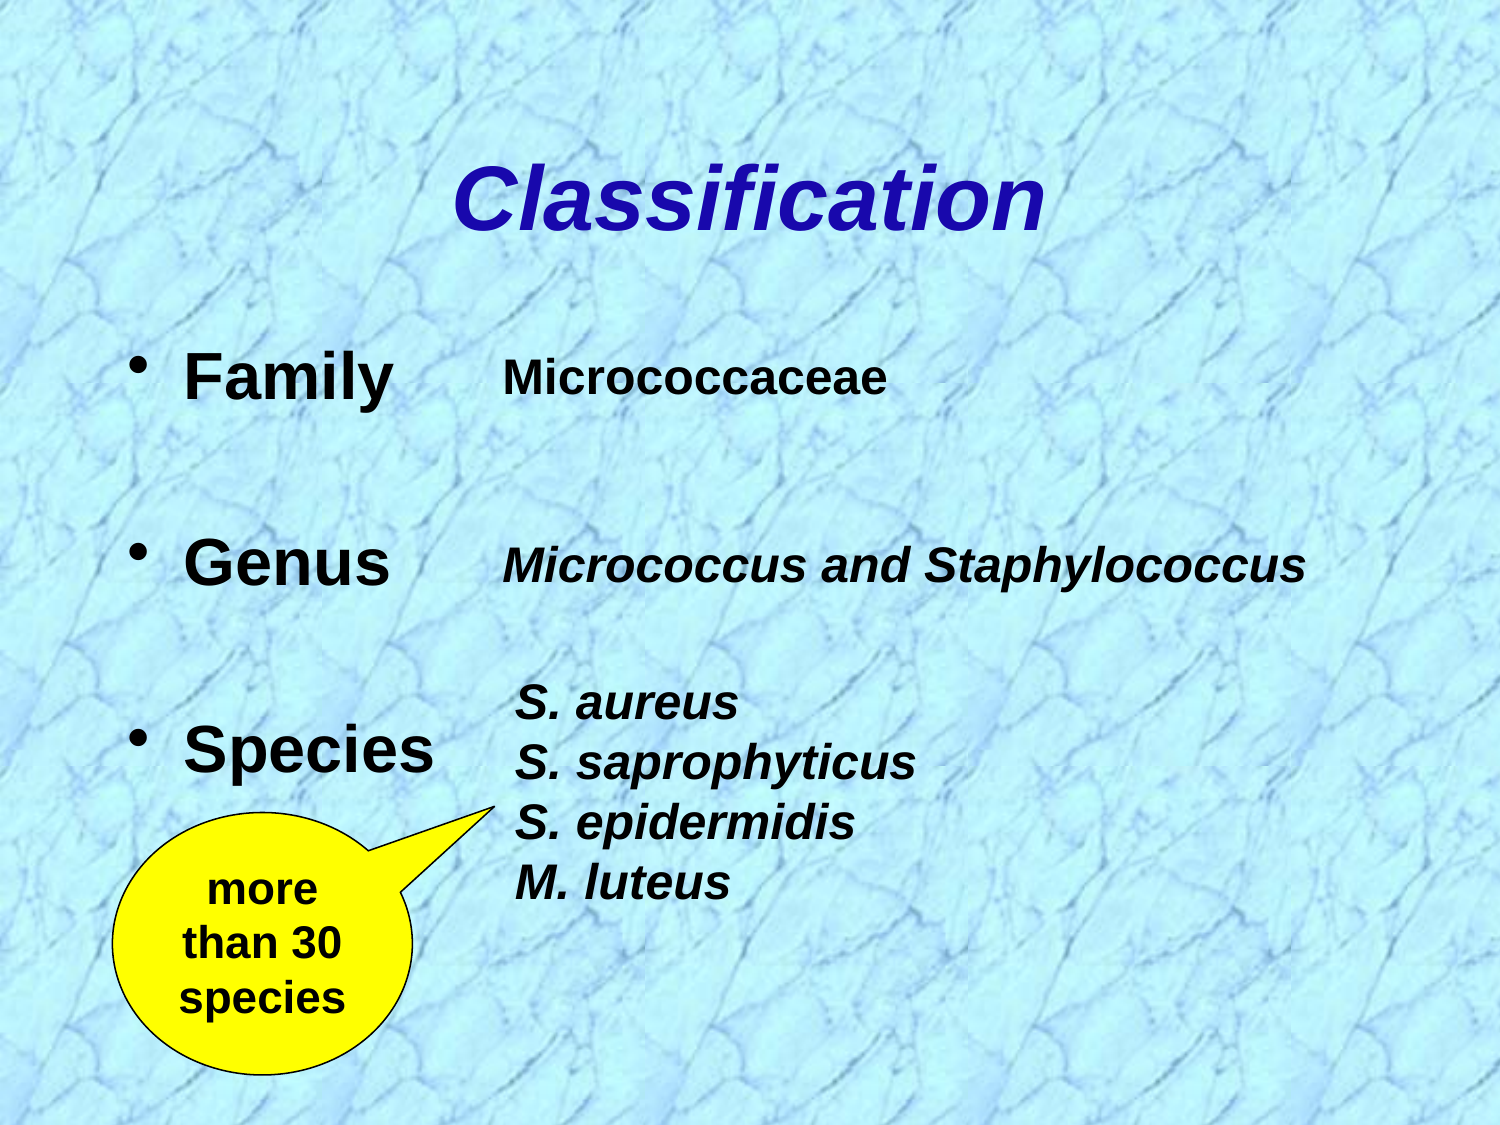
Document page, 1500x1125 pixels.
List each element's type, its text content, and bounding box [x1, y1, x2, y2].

text_box S. aureus S. saprophyticus S. epidermidis M. luteus [499, 662, 1025, 918]
text_box Micrococcus and Staphylococcus [487, 524, 1338, 600]
title Classification [112, 99, 1388, 288]
list Family Genus Species [112, 324, 1388, 1000]
picture [0, 0, 1500, 1125]
text_box Micrococcaceae [487, 337, 1013, 413]
text_box more than 30 species [112, 806, 495, 1075]
